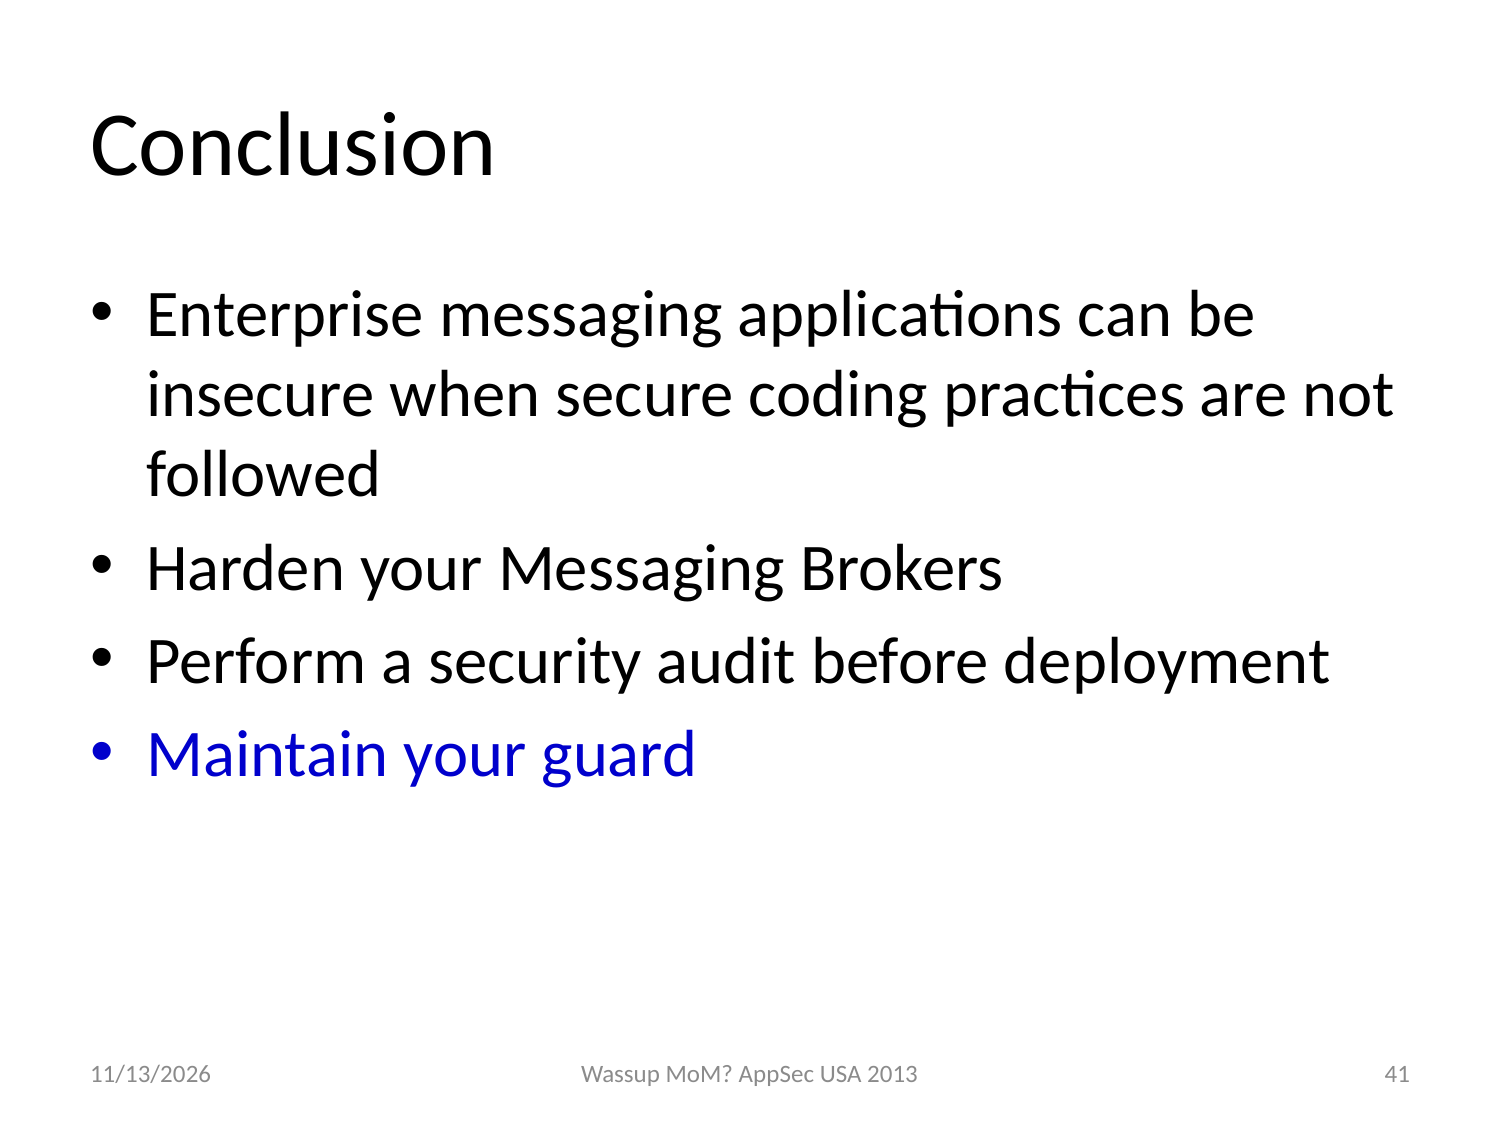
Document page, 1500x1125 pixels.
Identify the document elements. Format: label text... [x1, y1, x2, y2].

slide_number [75, 1042, 425, 1103]
title Conclusion [75, 45, 1425, 233]
slide_number 41 [1074, 1042, 1425, 1103]
footer Wassup MoM? AppSec USA 2013 [512, 1042, 988, 1103]
list Enterprise messaging applications can be insecure when secure coding practices are not followed Harden your Messaging Brokers Perform a security audit before deployment Maintain your guard [75, 262, 1425, 1005]
